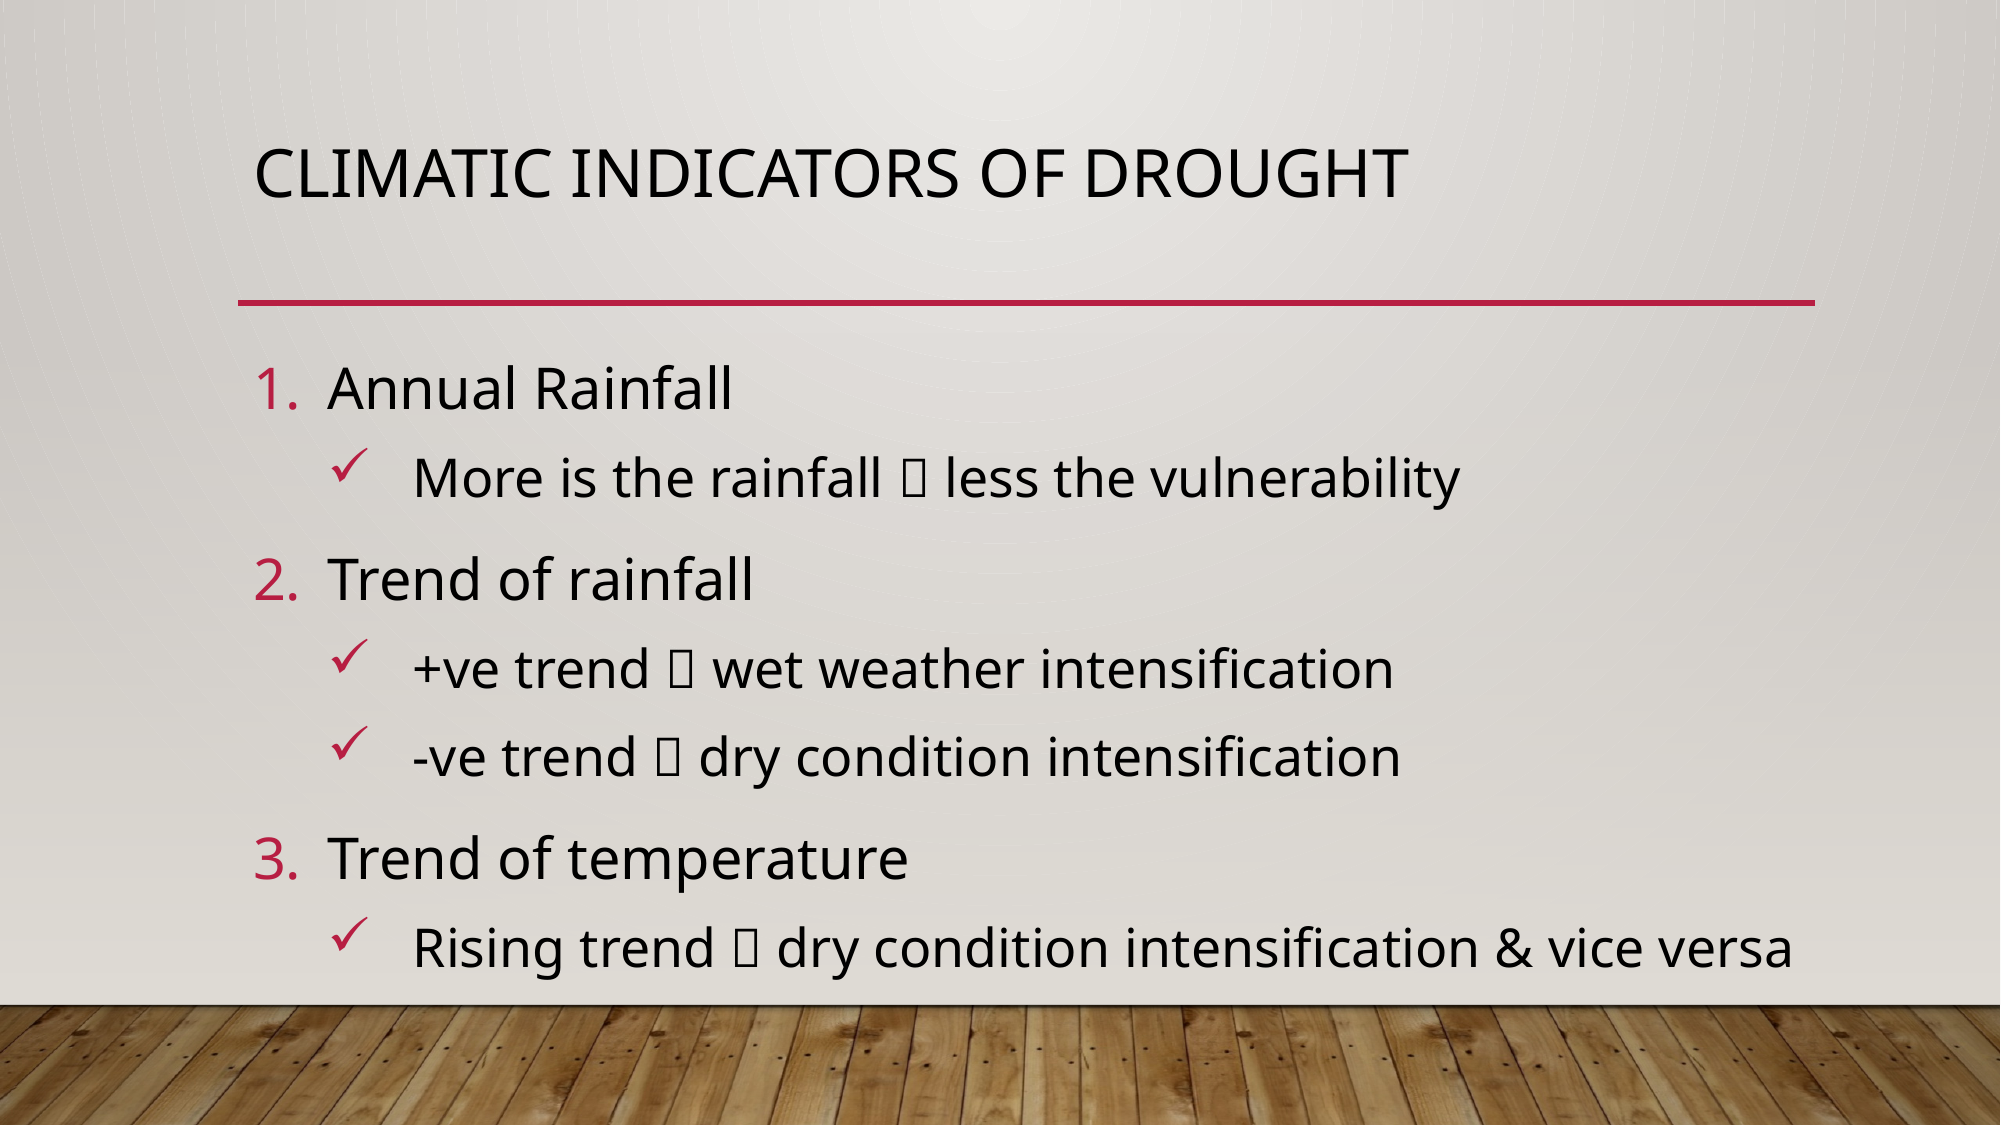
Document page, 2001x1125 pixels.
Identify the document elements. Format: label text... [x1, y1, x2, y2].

picture [0, 1005, 2000, 1125]
list Annual Rainfall More is the rainfall  less the vulnerability Trend of rainfall +ve trend  wet weather intensification -ve trend  dry condition intensification Trend of temperature Rising trend  dry condition intensification & vice versa [238, 330, 1814, 993]
title Climatic indicators of drought [238, 131, 1814, 305]
